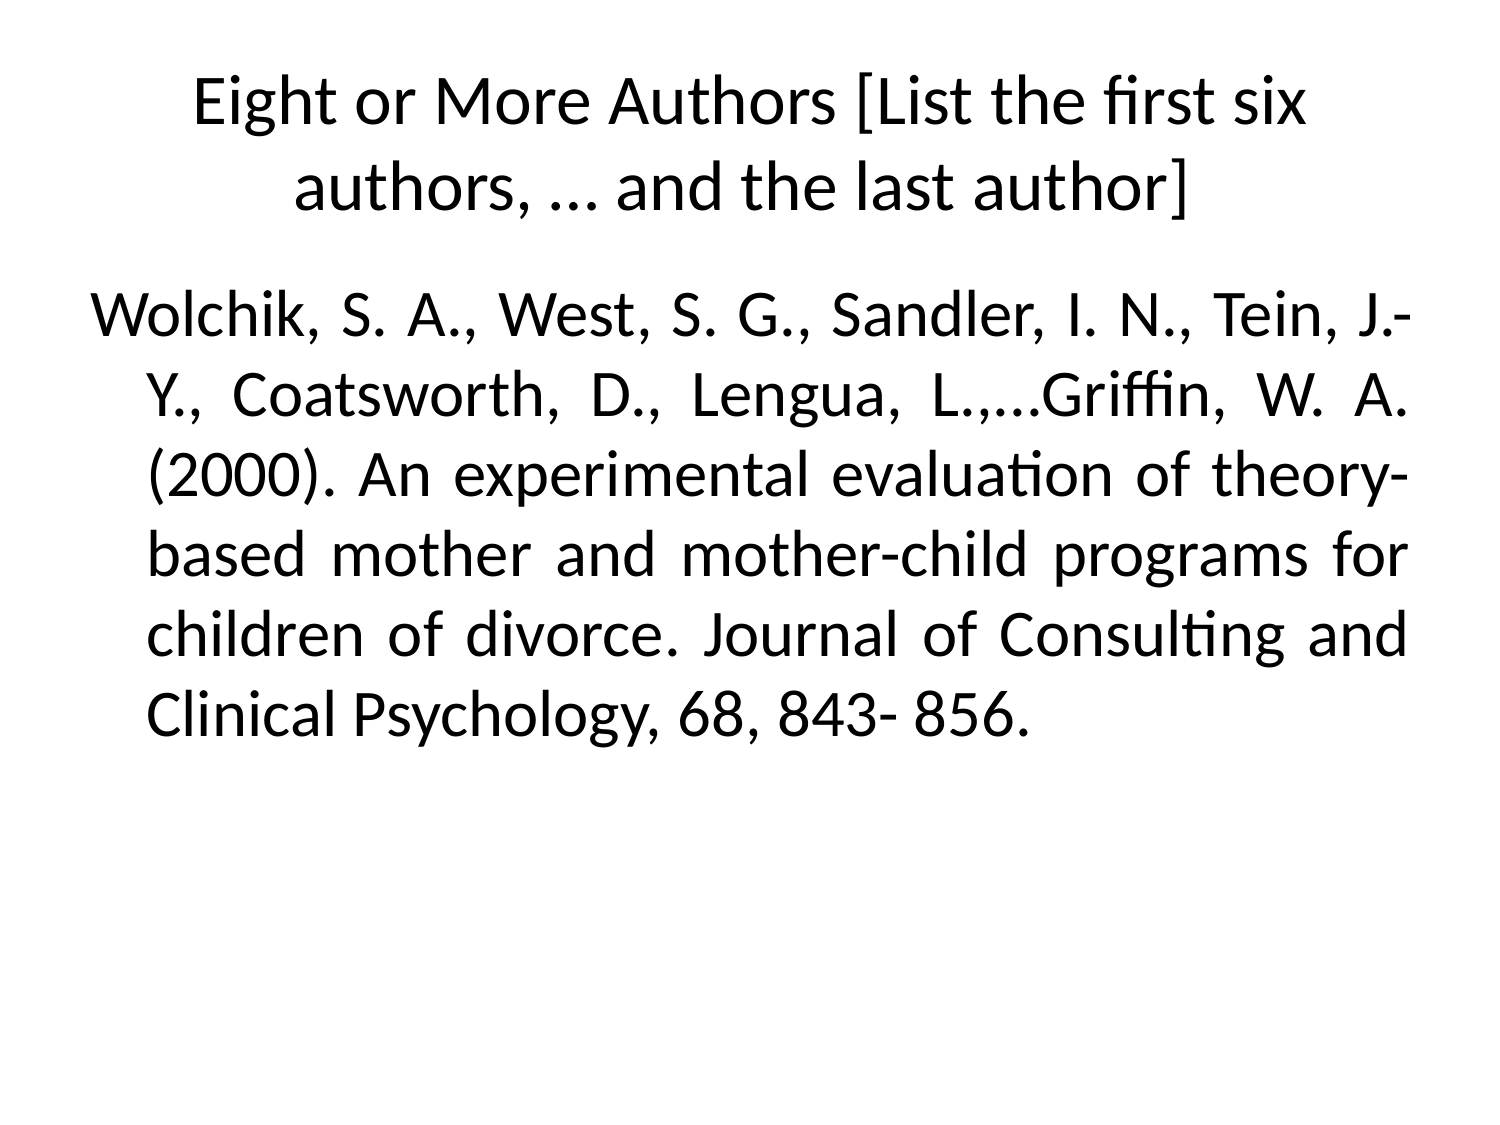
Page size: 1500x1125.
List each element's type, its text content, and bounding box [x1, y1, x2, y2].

title Eight or More Authors [List the first six authors, … and the last author] [75, 45, 1425, 233]
list Wolchik, S. A., West, S. G., Sandler, I. N., Tein, J.-Y., Coatsworth, D., Lengua, L.,...Griffin, W. A. (2000). An experimental evaluation of theory-based mother and mother-child programs for children of divorce. Journal of Consulting and Clinical Psychology, 68, 843- 856. [75, 262, 1425, 1005]
